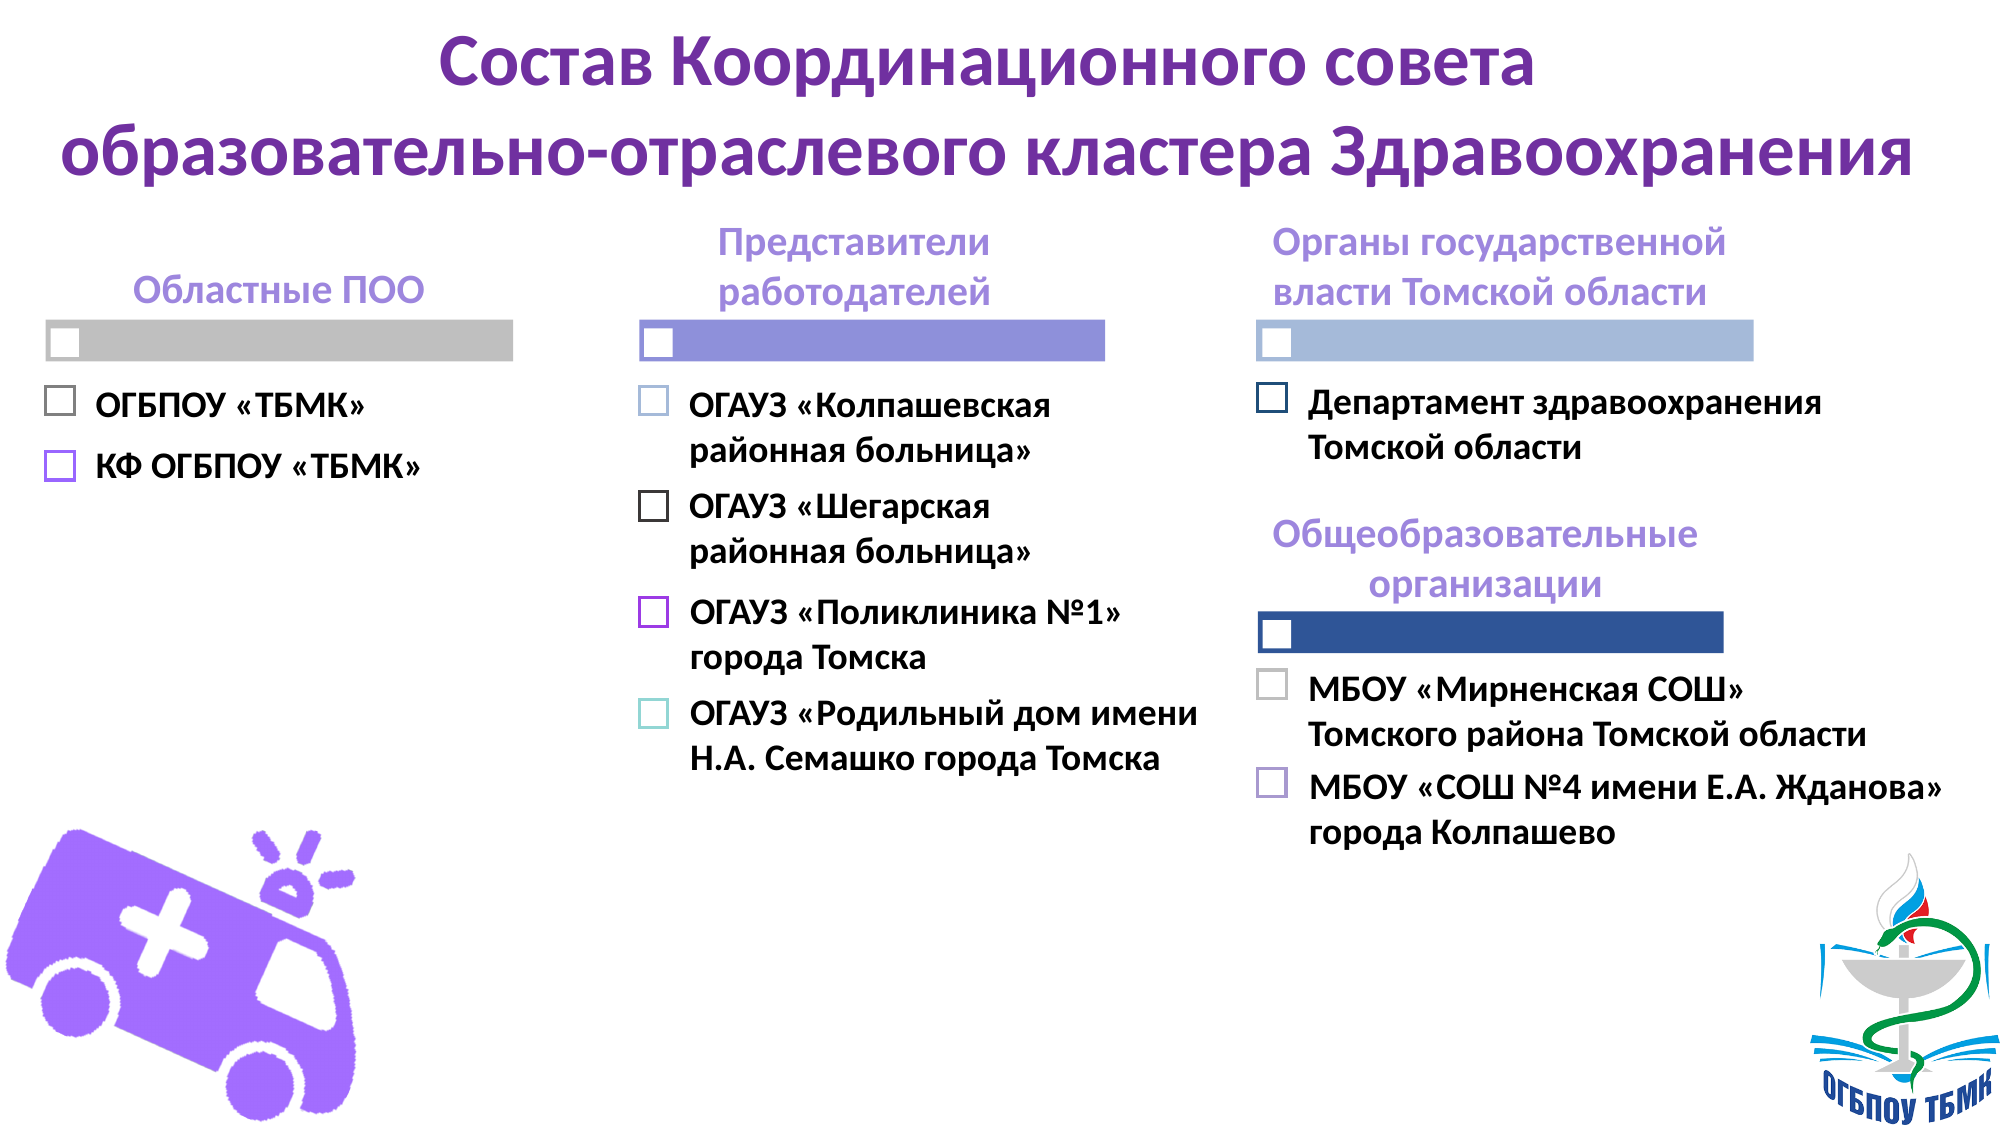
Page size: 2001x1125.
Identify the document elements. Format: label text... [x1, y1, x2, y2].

text_box [1255, 319, 1755, 362]
text_box [638, 386, 669, 416]
text_box Областные ПОО [118, 253, 440, 319]
text_box Состав Координационного совета образовательно-отраслевого кластера Здравоохранения [45, 3, 1932, 198]
picture [1810, 853, 2000, 1125]
text_box [638, 698, 669, 728]
text_box [643, 327, 674, 358]
text_box Представители работодателей [703, 206, 1007, 319]
text_box [1262, 619, 1292, 650]
text_box ОГБПОУ «ТБМК» [80, 372, 384, 433]
text_box Общеобразовательные организации [1257, 498, 1714, 610]
text_box МБОУ «СОШ №4 имени Е.А. Жданова» города Колпашево [1294, 754, 1970, 860]
text_box Департамент здравоохранения Томской области [1293, 369, 1847, 475]
text_box ОГАУЗ «Родильный дом имени Н.А. Семашко города Томска [675, 680, 1222, 786]
text_box [45, 451, 75, 481]
text_box [50, 327, 80, 358]
text_box [638, 597, 669, 627]
text_box [1257, 382, 1287, 413]
text_box ОГАУЗ «Шегарская районная больница» [674, 473, 1050, 579]
text_box Органы государственной власти Томской области [1257, 206, 1752, 319]
text_box МБОУ «Мирненская СОШ» Томского района Томской области [1293, 656, 1883, 761]
text_box [638, 319, 1106, 362]
text_box [1257, 767, 1287, 798]
text_box КФ ОГБПОУ «ТБМК» [81, 433, 440, 494]
text_box [1261, 327, 1292, 358]
picture [0, 735, 440, 1125]
text_box ОГАУЗ «Колпашевская районная больница» [674, 372, 1076, 478]
text_box [638, 491, 669, 521]
text_box [45, 386, 75, 416]
text_box [45, 319, 514, 362]
text_box ОГАУЗ «Поликлиника №1» города Томска [675, 579, 1148, 680]
text_box [1257, 610, 1725, 654]
text_box [1257, 669, 1287, 699]
